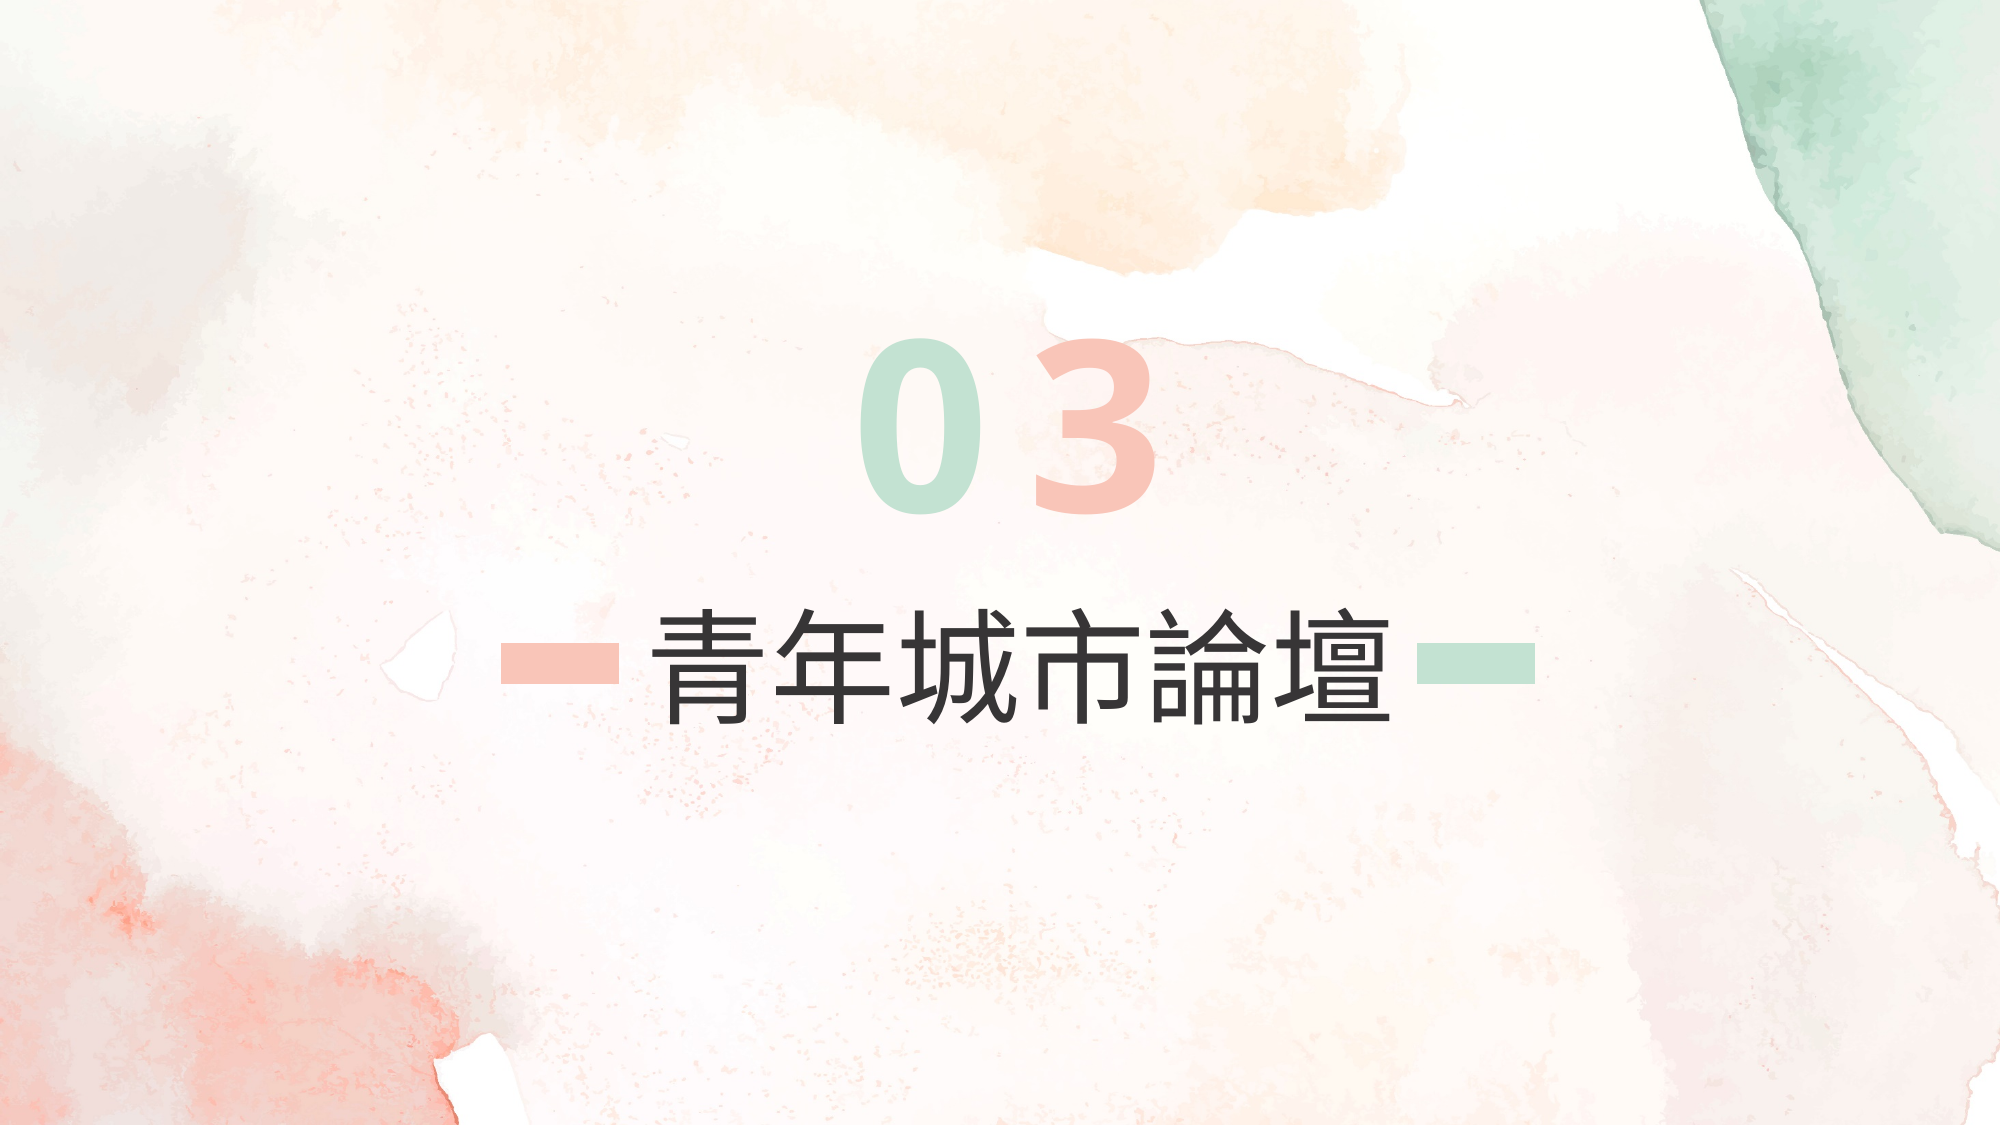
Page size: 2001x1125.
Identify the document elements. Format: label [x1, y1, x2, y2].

picture [0, 0, 2000, 1125]
text_box [500, 581, 1535, 749]
text_box [831, 265, 1186, 572]
